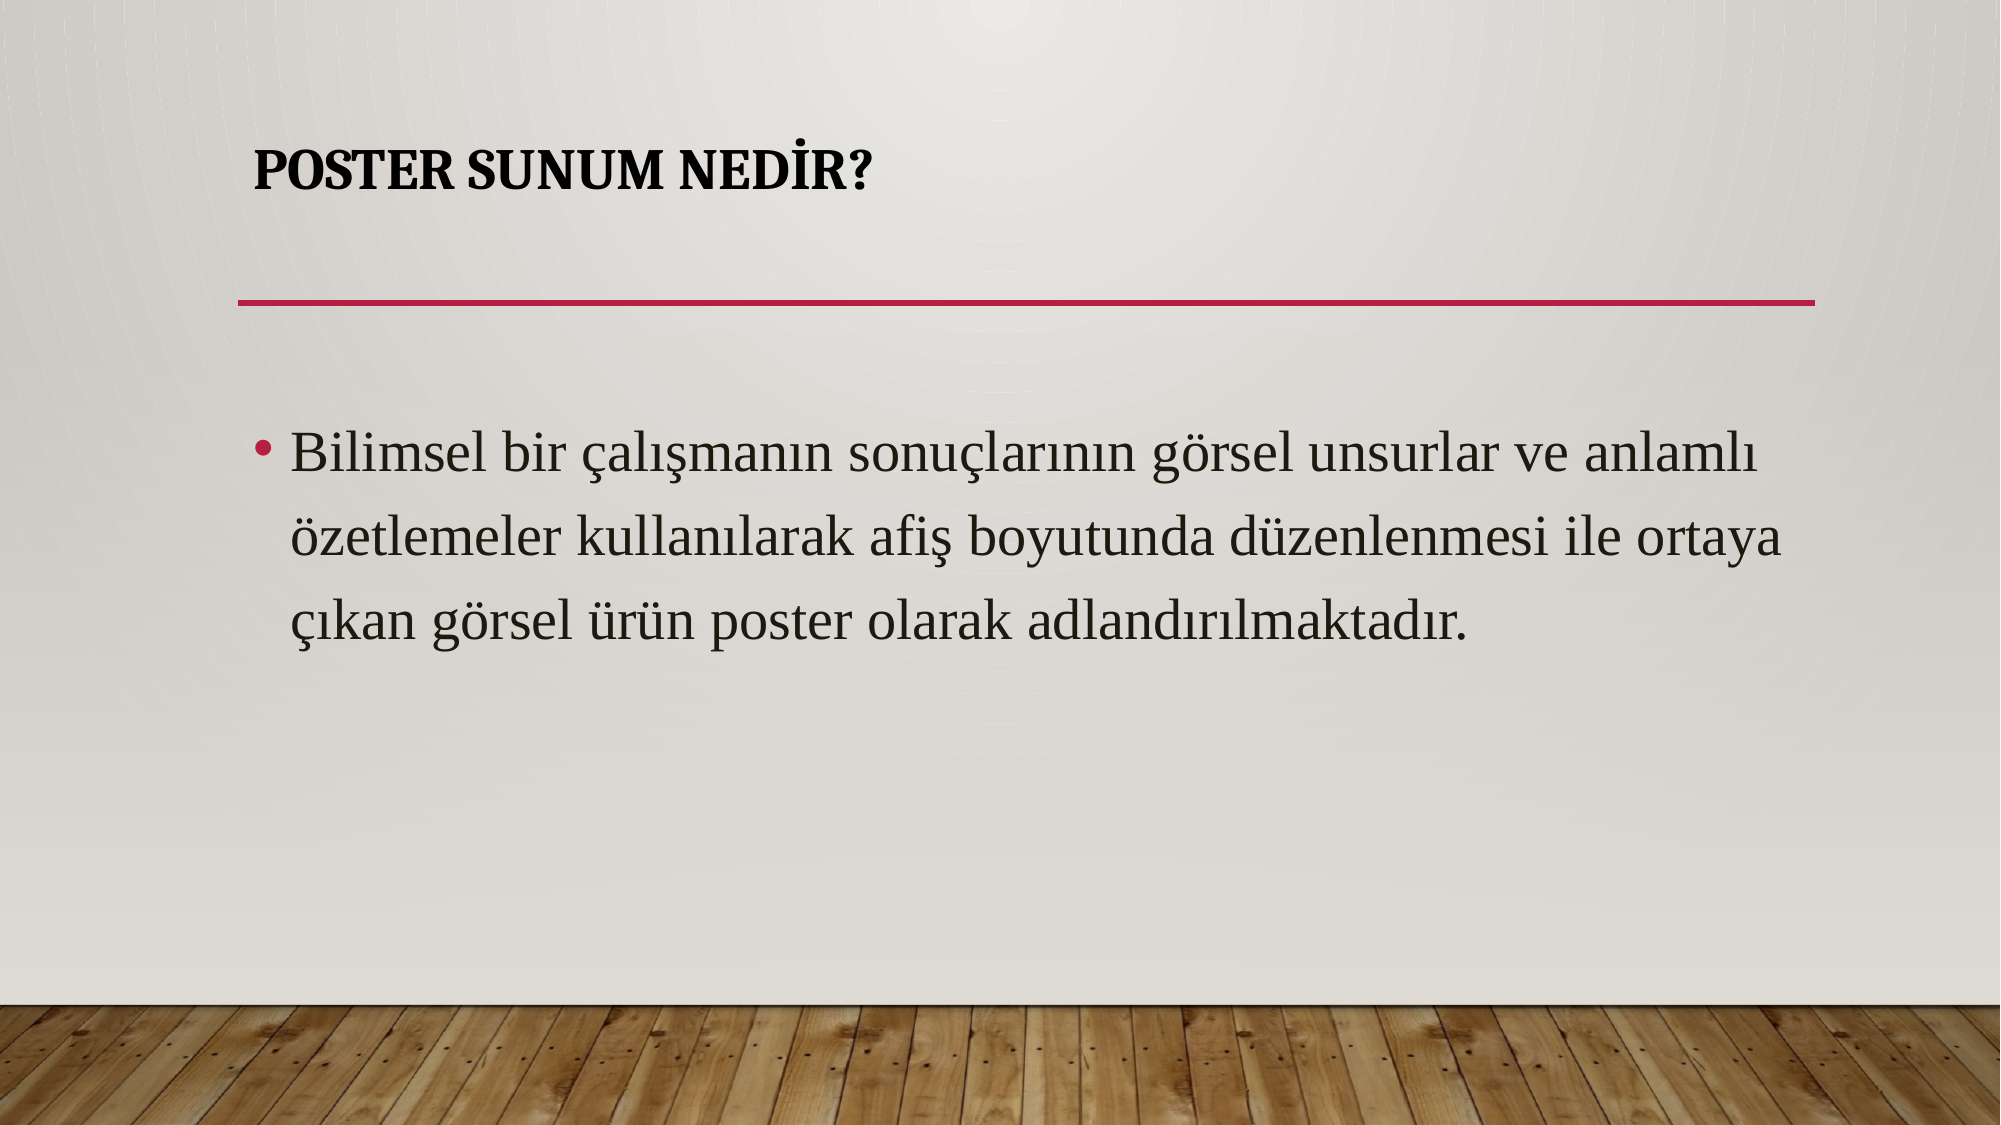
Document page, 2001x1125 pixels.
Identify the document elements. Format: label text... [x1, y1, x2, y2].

list Bilimsel bir çalışmanın sonuçlarının görsel unsurlar ve anlamlı özetlemeler kullanılarak afiş boyutunda düzenlenmesi ile ortaya çıkan görsel ürün poster olarak adlandırılmaktadır. [238, 330, 1814, 897]
picture [0, 1005, 2000, 1125]
title POSTER SUNUM NEDİR? [238, 131, 1814, 305]
